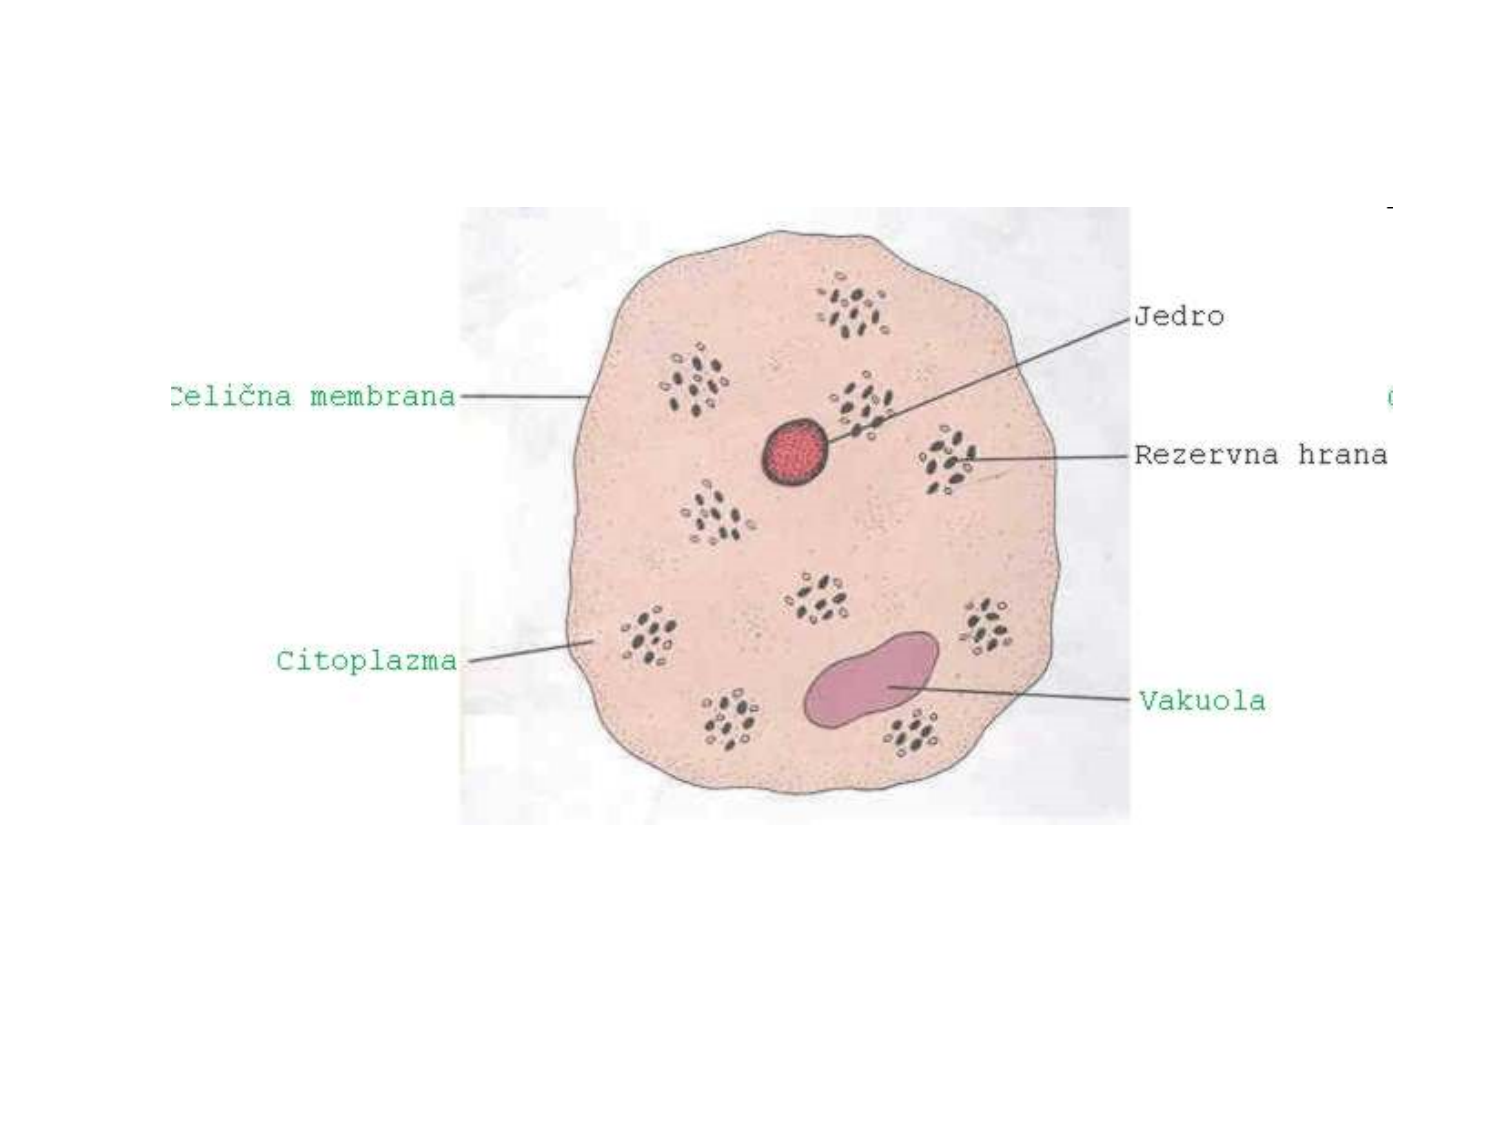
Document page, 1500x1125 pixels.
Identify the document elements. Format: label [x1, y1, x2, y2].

picture [170, 207, 1393, 826]
